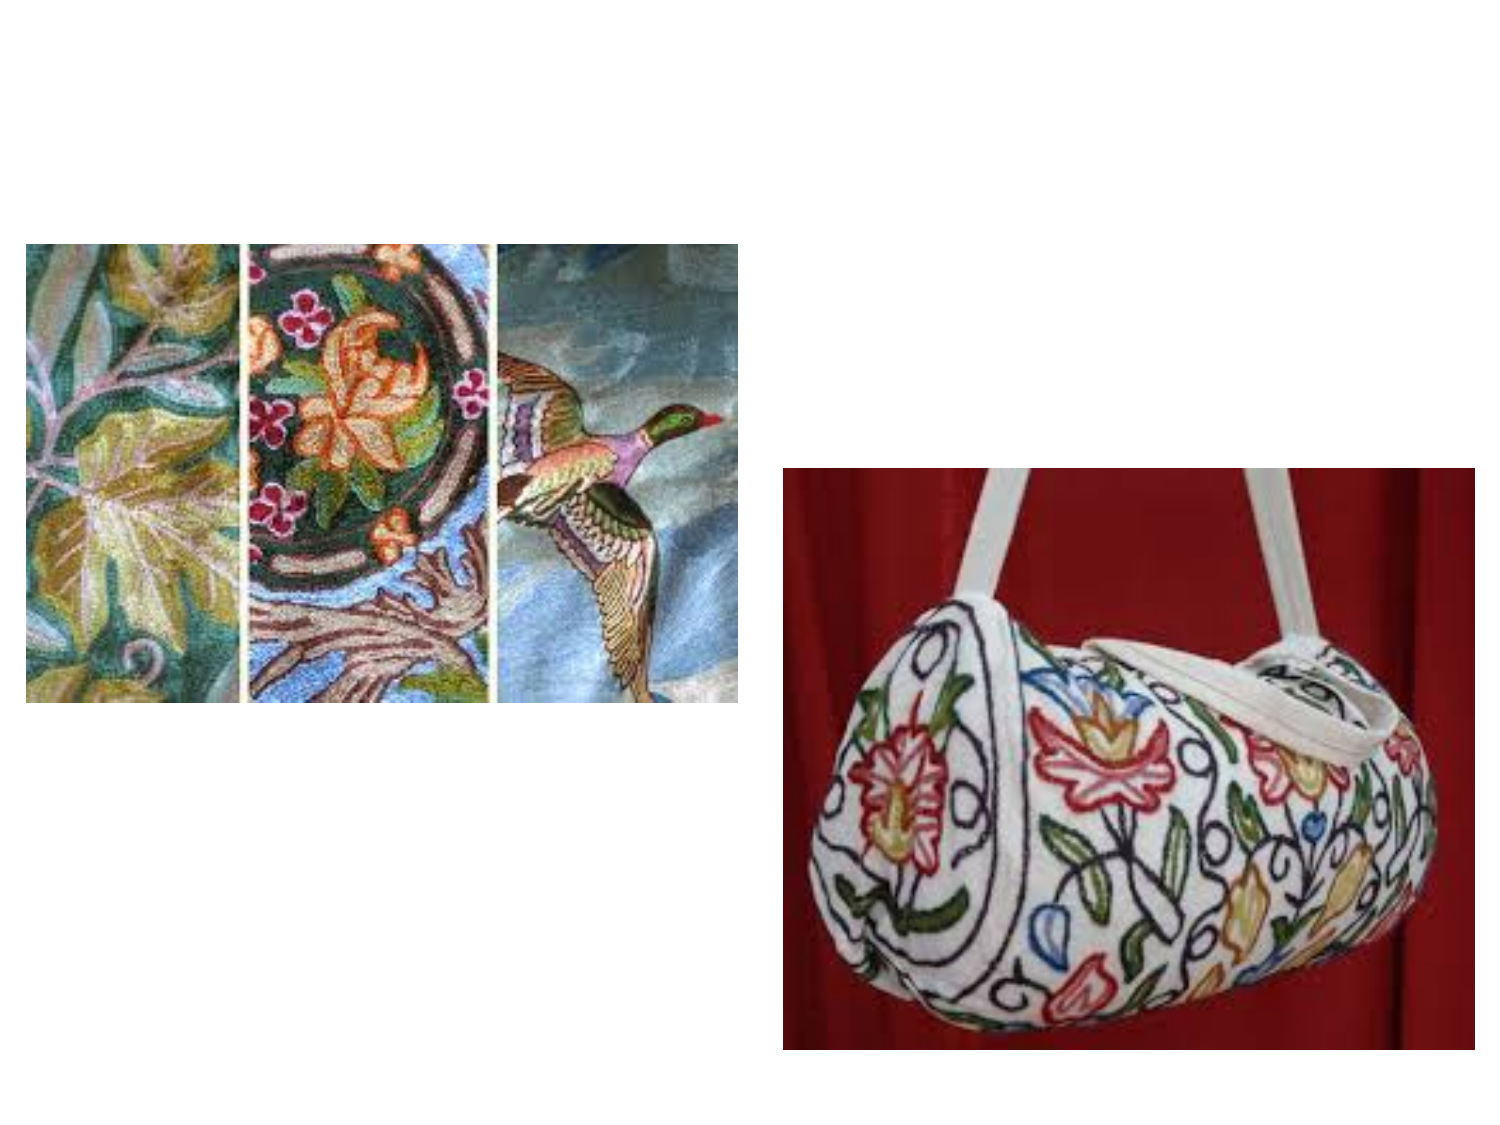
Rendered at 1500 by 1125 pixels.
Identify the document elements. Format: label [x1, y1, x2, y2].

picture [783, 468, 1476, 1051]
picture [26, 244, 738, 704]
